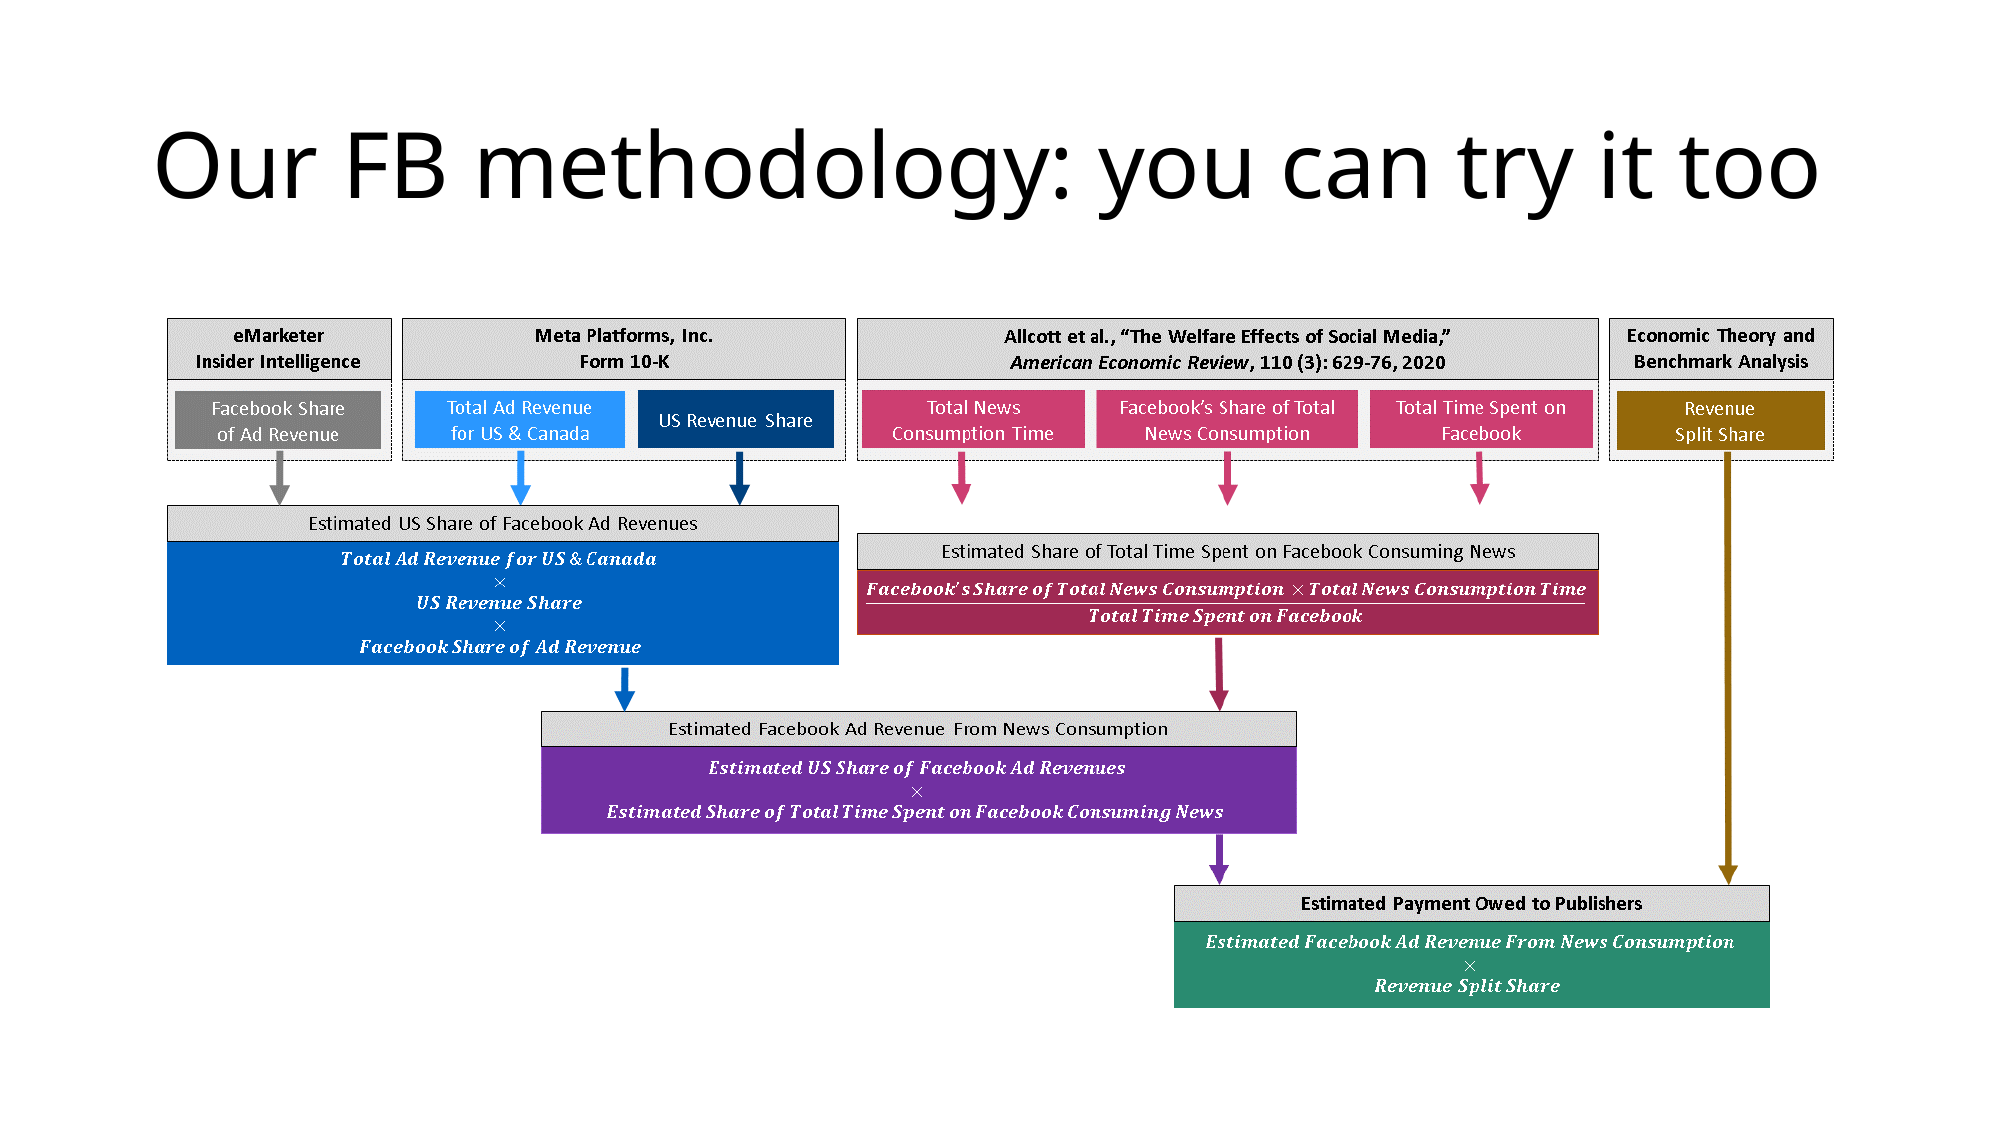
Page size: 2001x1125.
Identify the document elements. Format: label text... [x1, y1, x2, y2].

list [161, 299, 1839, 1014]
title Our FB methodology: you can try it too [137, 59, 1863, 278]
